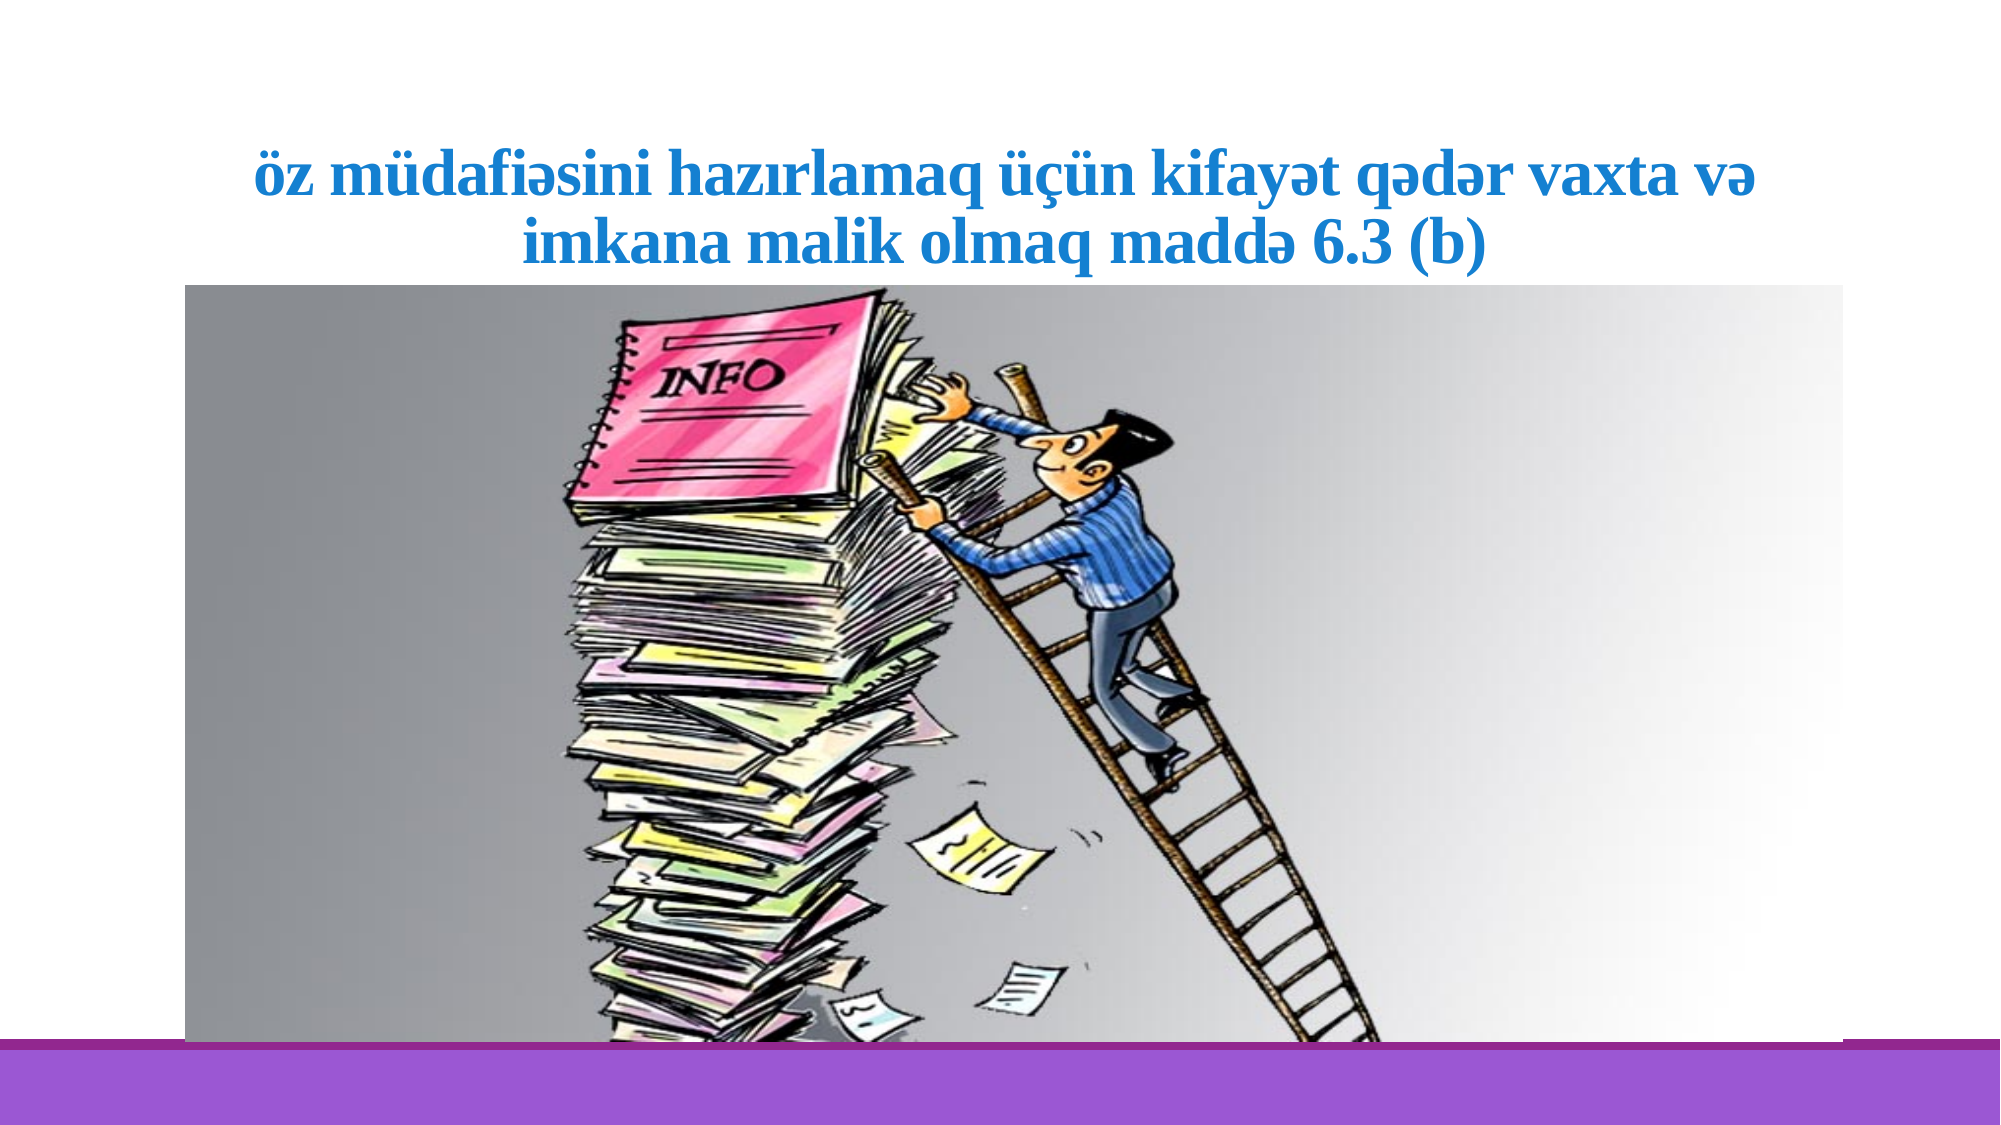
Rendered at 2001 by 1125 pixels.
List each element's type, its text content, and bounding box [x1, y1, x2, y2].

title öz müdafiəsini hazırlamaq üçün kifayət qədər vaxta və imkana malik olmaq maddə 6.3 (b) [180, 47, 1830, 285]
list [185, 284, 1843, 1043]
